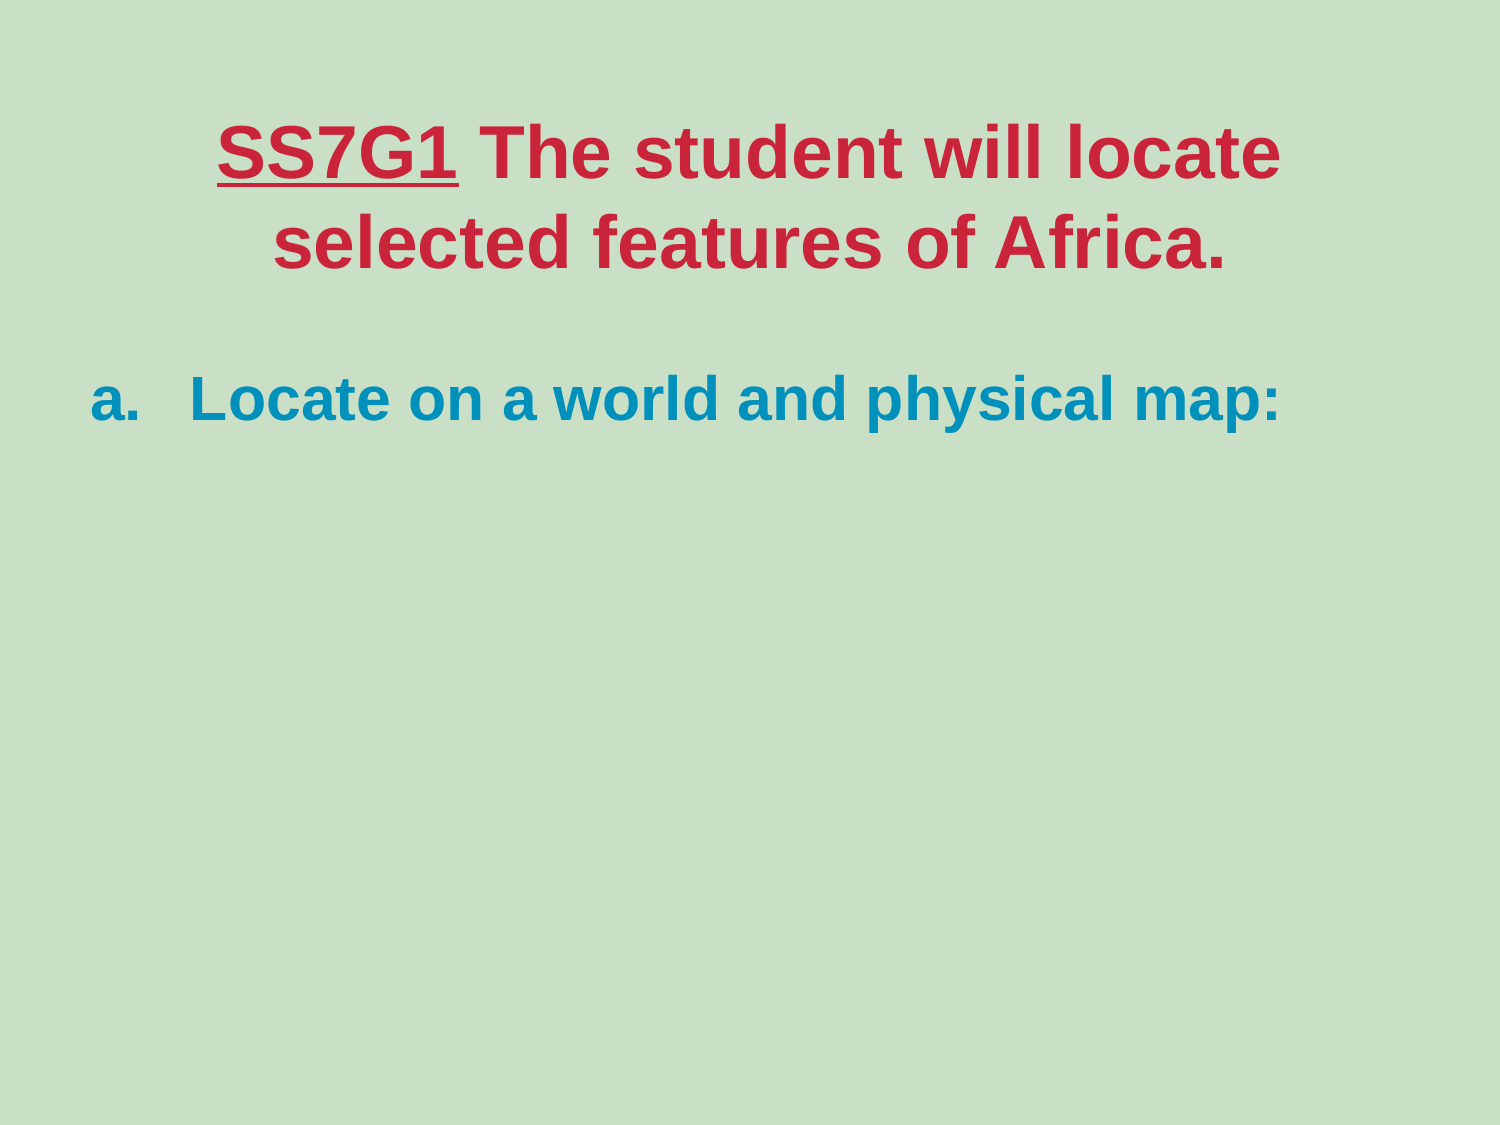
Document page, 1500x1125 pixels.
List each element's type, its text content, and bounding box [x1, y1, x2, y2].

subtitle Locate on a world and physical map: [75, 350, 1425, 475]
title SS7G1 The student will locate selected features of Africa. [112, 50, 1388, 338]
